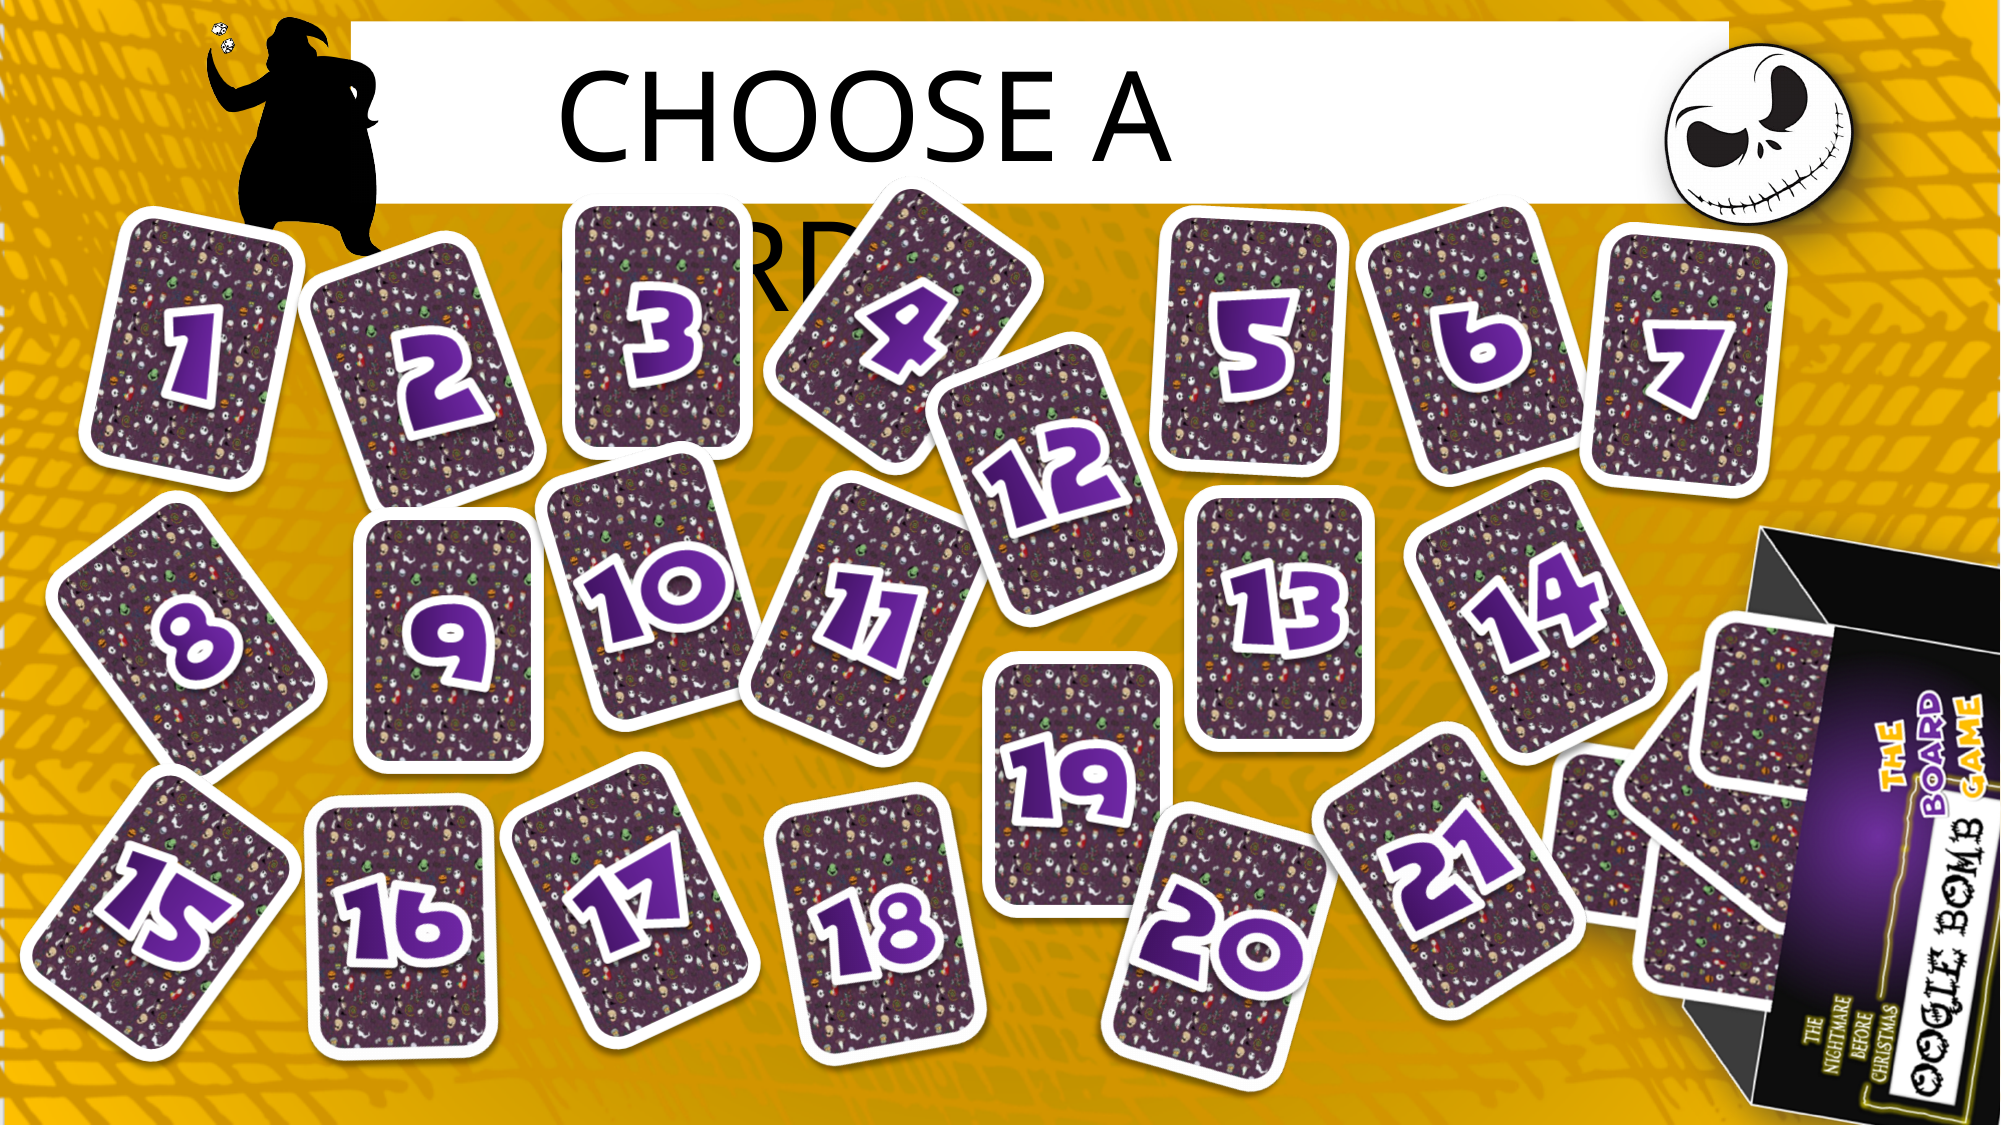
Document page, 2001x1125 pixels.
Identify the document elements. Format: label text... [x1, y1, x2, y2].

text_box CHOOSE A CARD [539, 29, 1540, 329]
text_box [411, 20, 1723, 205]
picture [0, 0, 2001, 1125]
